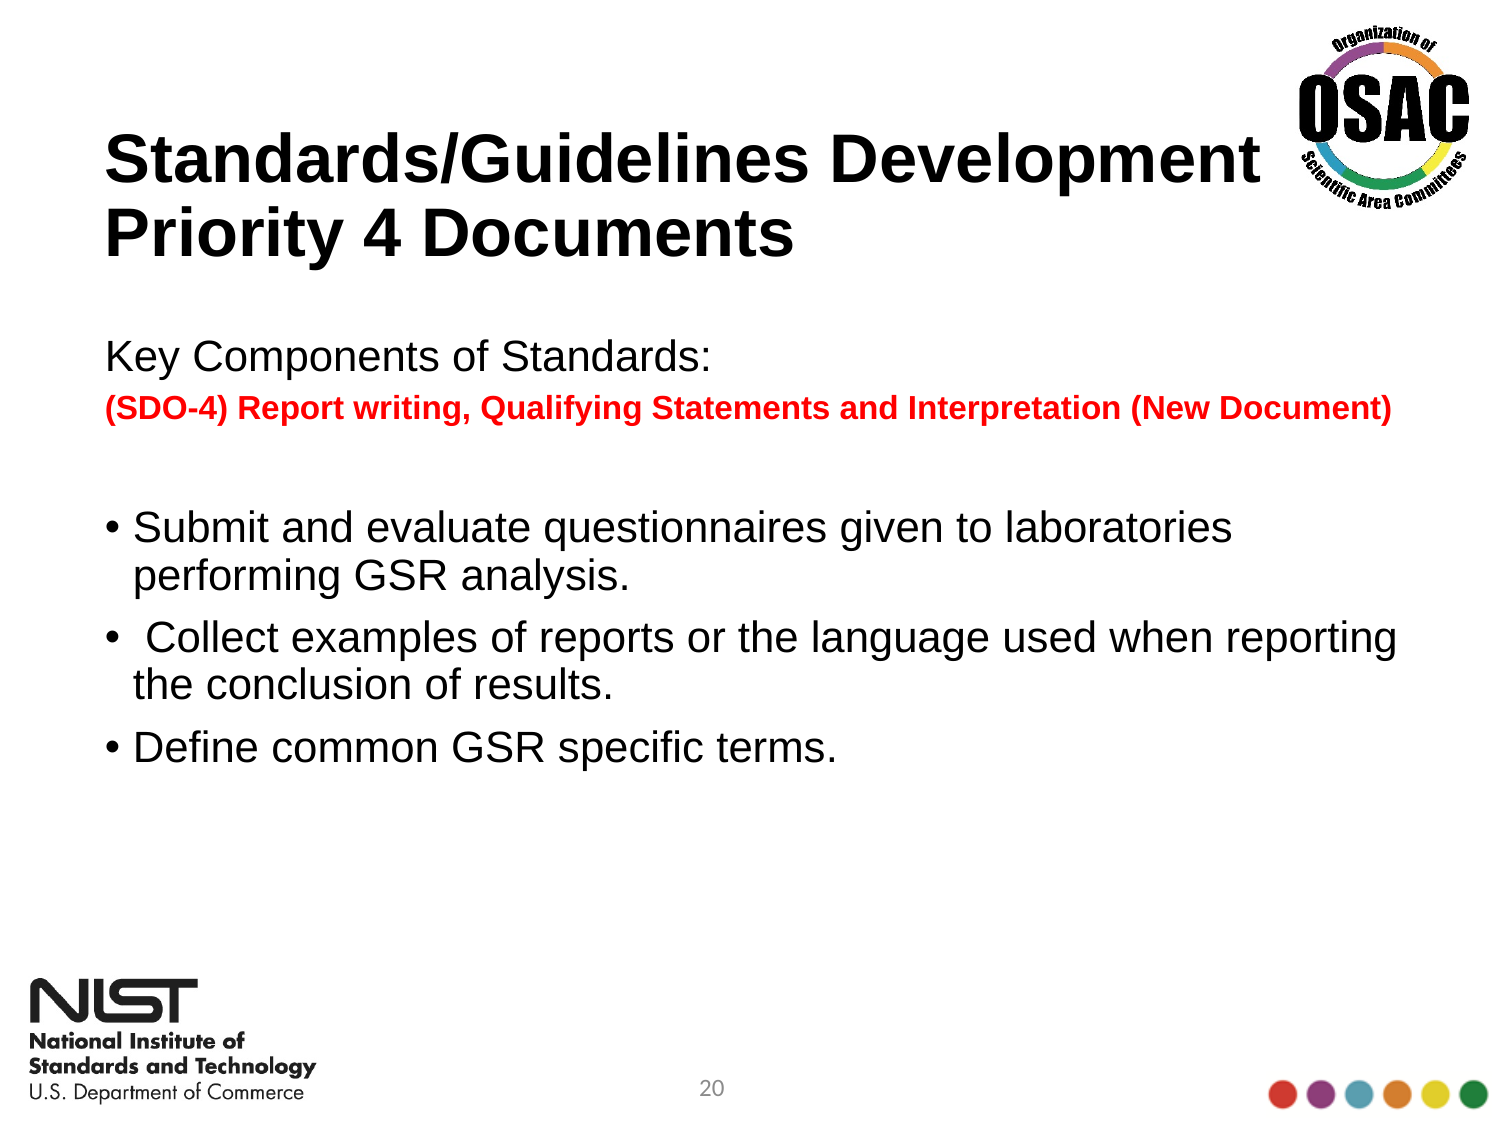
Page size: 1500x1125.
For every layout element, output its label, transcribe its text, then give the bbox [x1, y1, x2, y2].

picture [0, 964, 336, 1118]
slide_number 20 [543, 1057, 881, 1117]
title Standards/Guidelines Development Priority 4 Documents [89, 88, 1384, 306]
list Key Components of Standards: (SDO-4) Report writing, Qualifying Statements and Interpretation (New Document) Submit and evaluate questionnaires given to laboratories performing GSR analysis. Collect examples of reports or the language used when reporting the conclusion of results. Define common GSR specific terms. [89, 325, 1420, 800]
picture [1266, 1071, 1492, 1118]
picture [1295, 23, 1472, 214]
